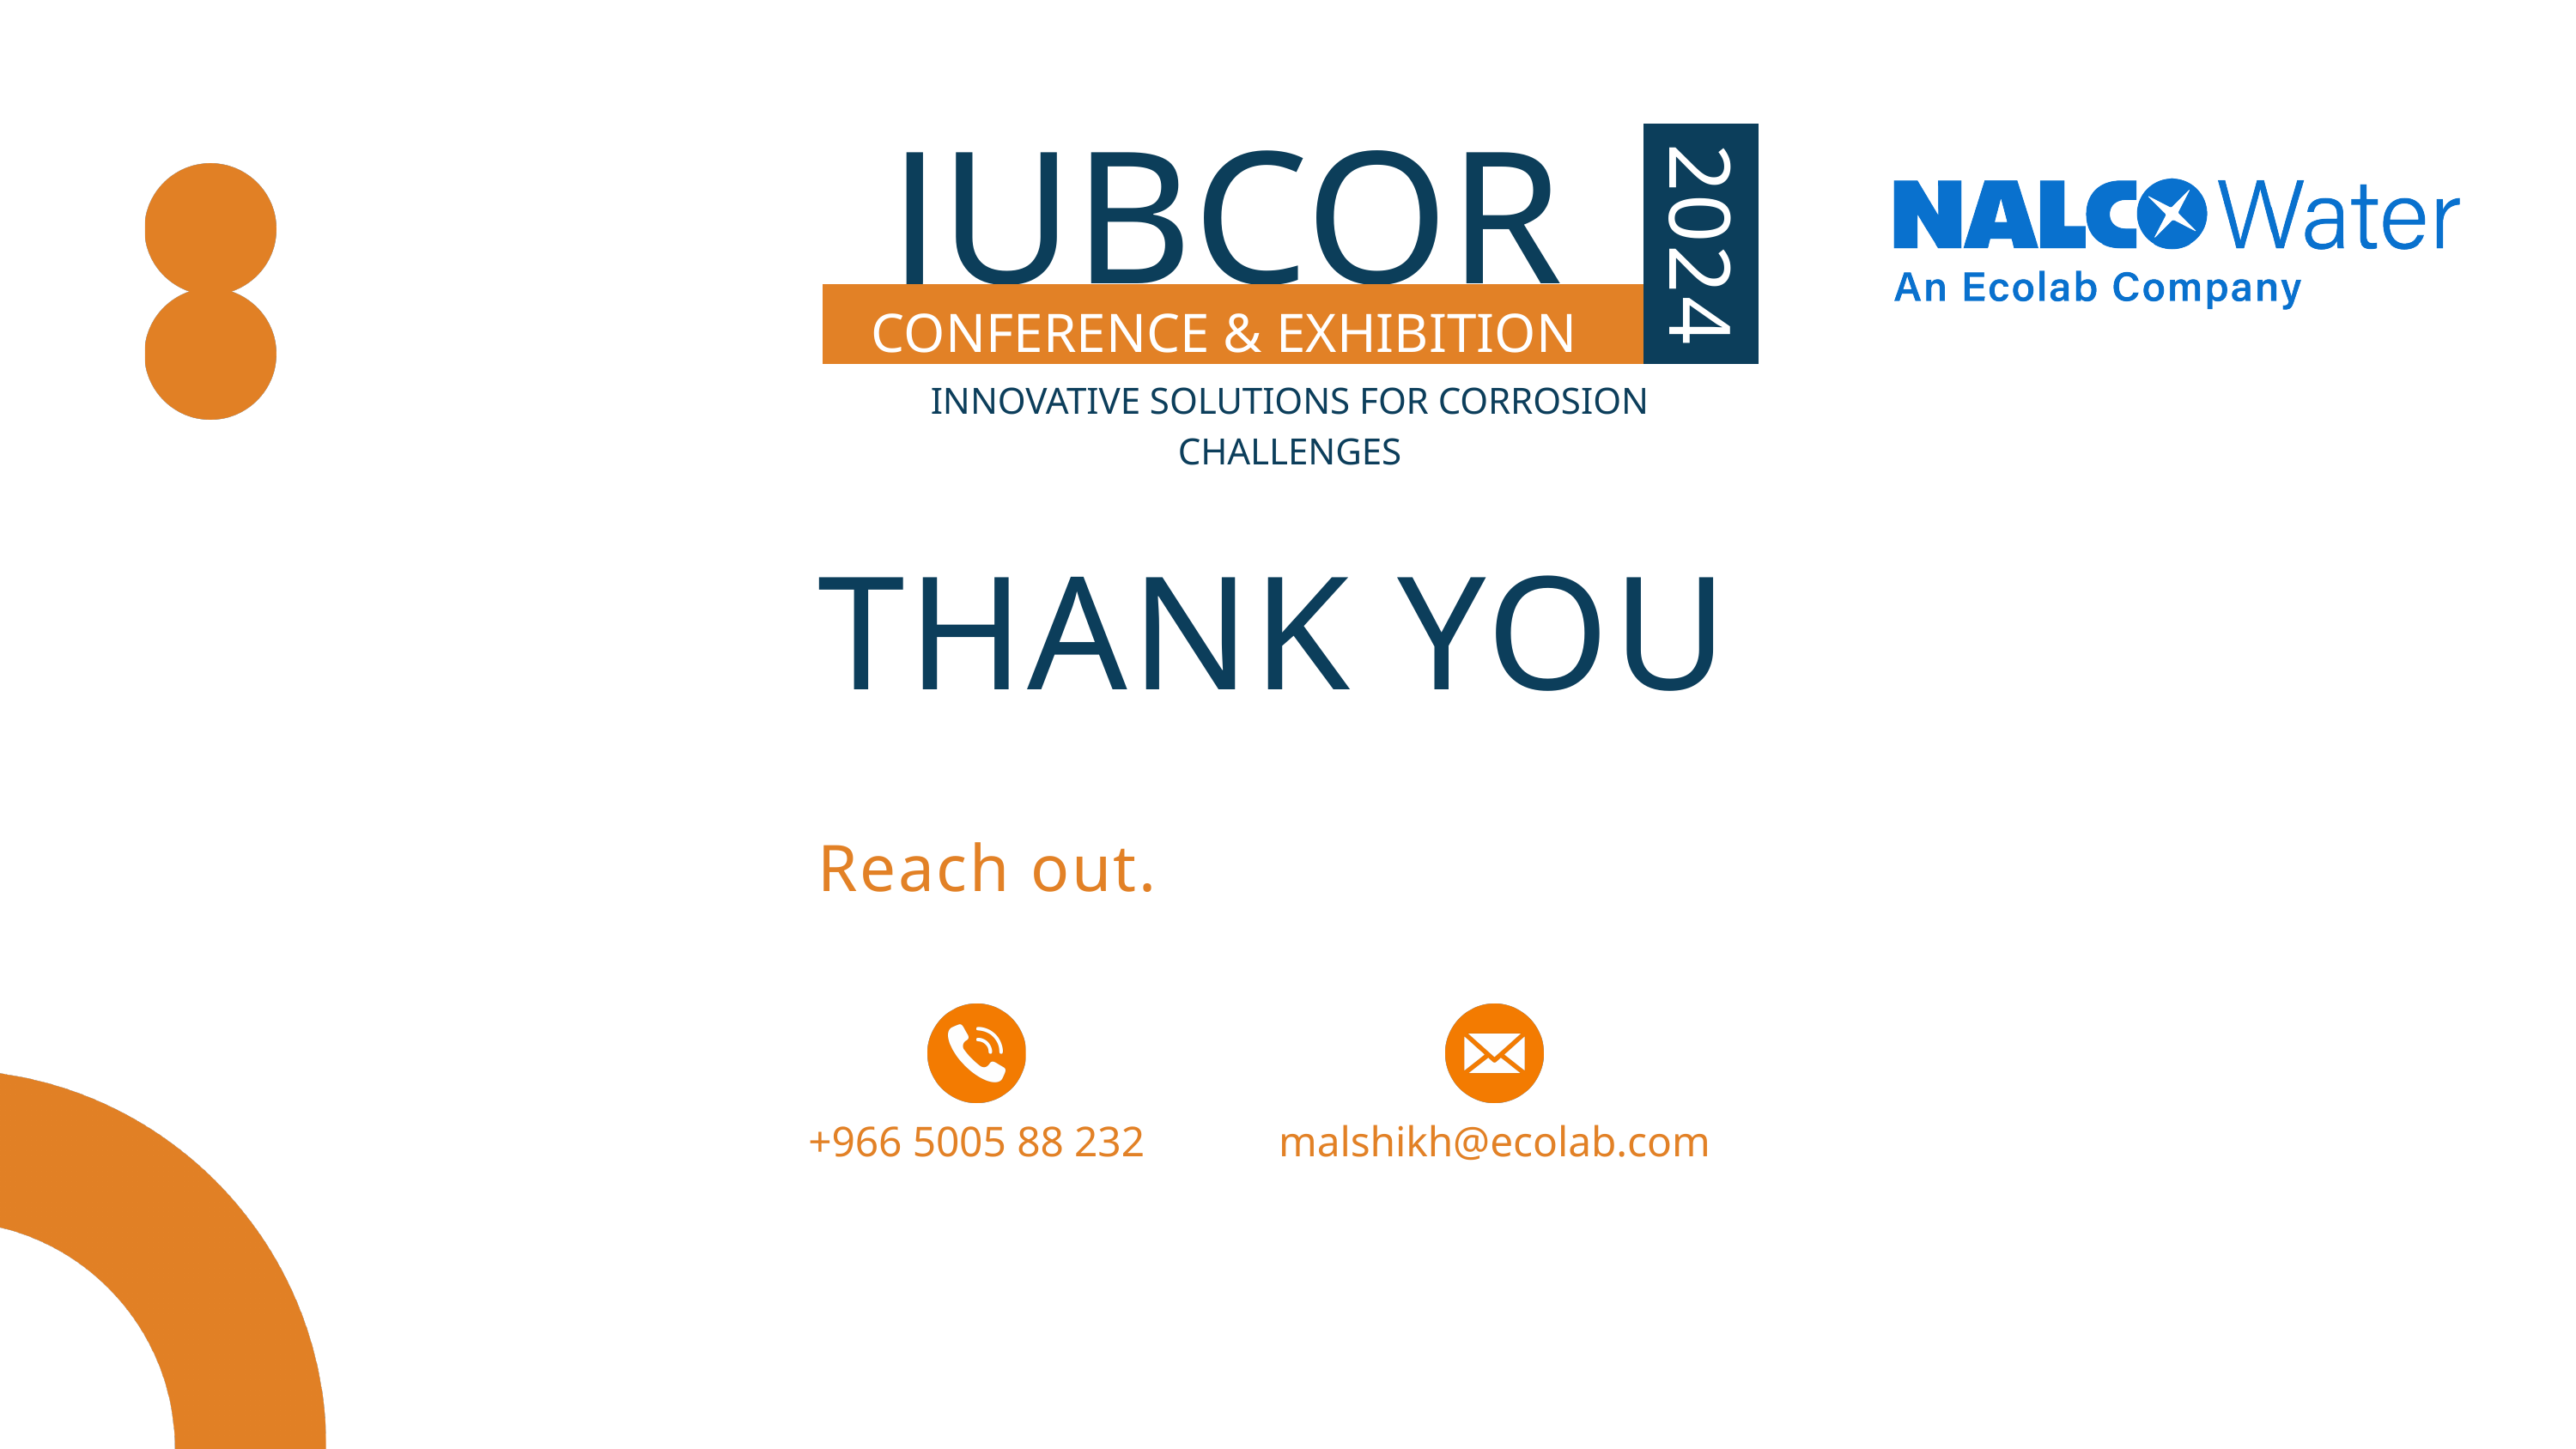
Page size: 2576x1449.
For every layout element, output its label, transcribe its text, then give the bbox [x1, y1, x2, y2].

text_box [144, 163, 277, 420]
text_box [927, 1003, 1026, 1103]
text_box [817, 104, 1759, 417]
text_box +966 5005 88 232 [783, 1107, 1170, 1166]
text_box Reach out. [817, 827, 1759, 905]
text_box [1445, 1003, 1544, 1103]
text_box malshikh@ecolab.com [1230, 1107, 1759, 1166]
text_box THANK YOU [817, 556, 1759, 722]
text_box [0, 1070, 326, 1449]
picture [1893, 178, 2460, 310]
